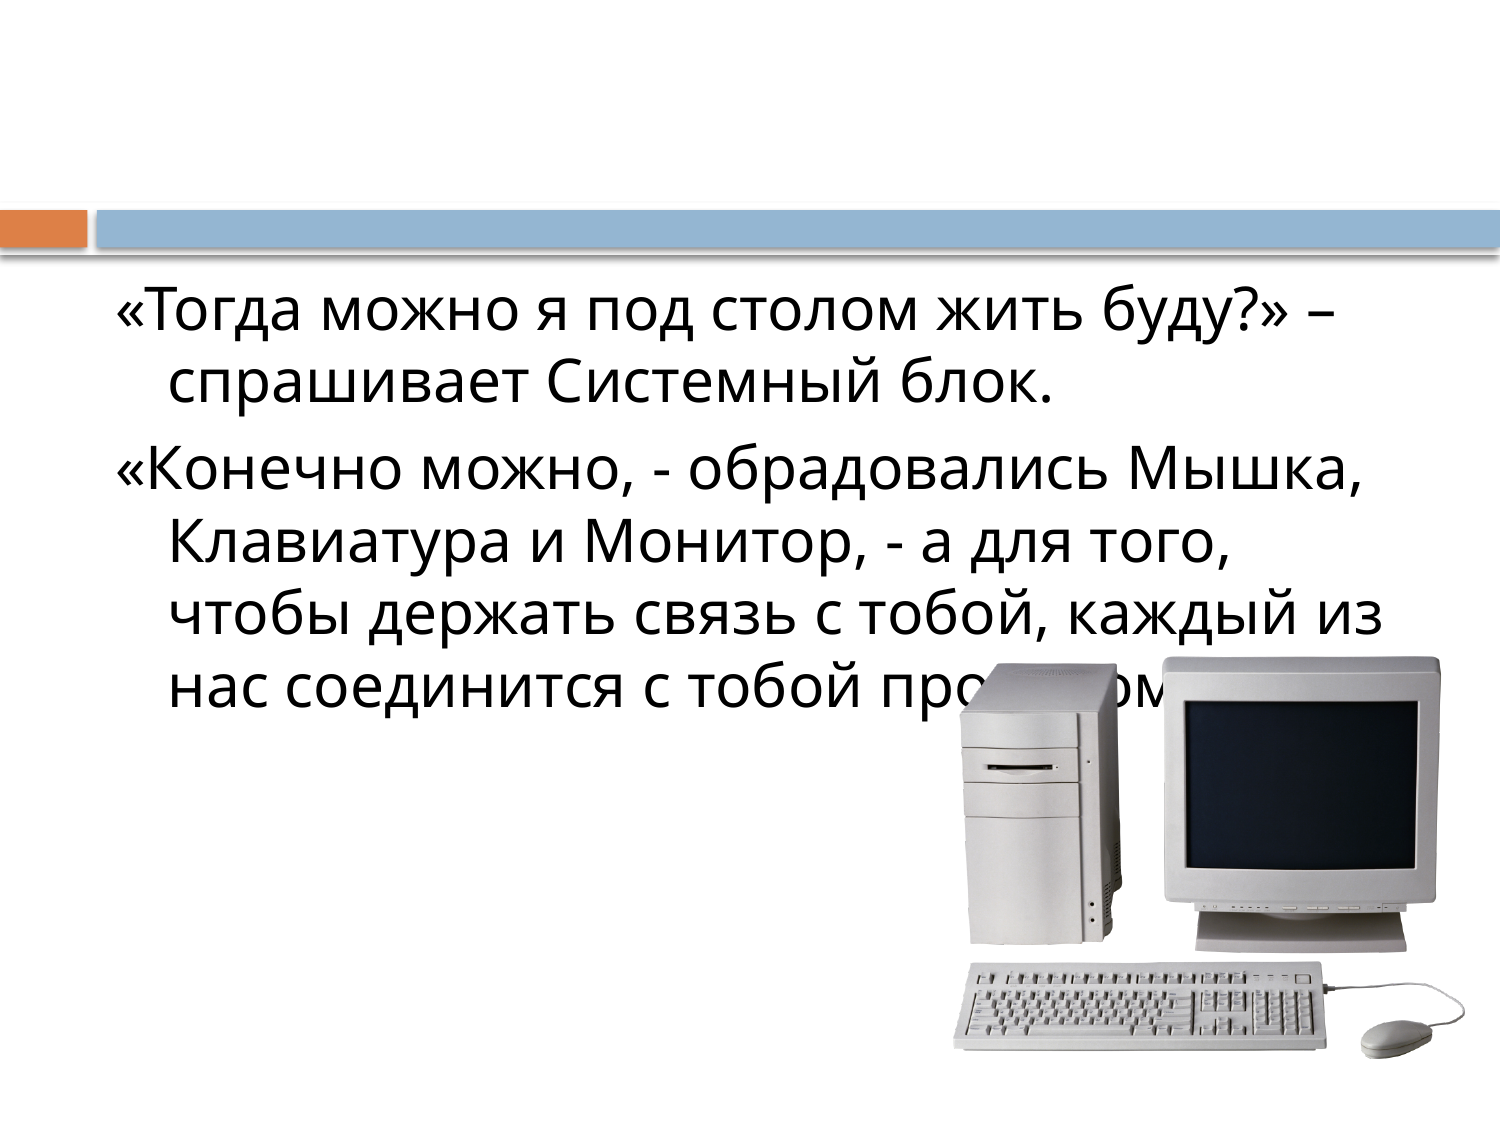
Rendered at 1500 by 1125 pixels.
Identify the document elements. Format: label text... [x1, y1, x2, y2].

list «Тогда можно я под столом жить буду?» – спрашивает Системный блок. «Конечно можно, - обрадовались Мышка, Клавиатура и Монитор, - а для того, чтобы держать связь с тобой, каждый из нас соединится с тобой проводом» [100, 262, 1447, 1000]
picture [953, 656, 1465, 1059]
